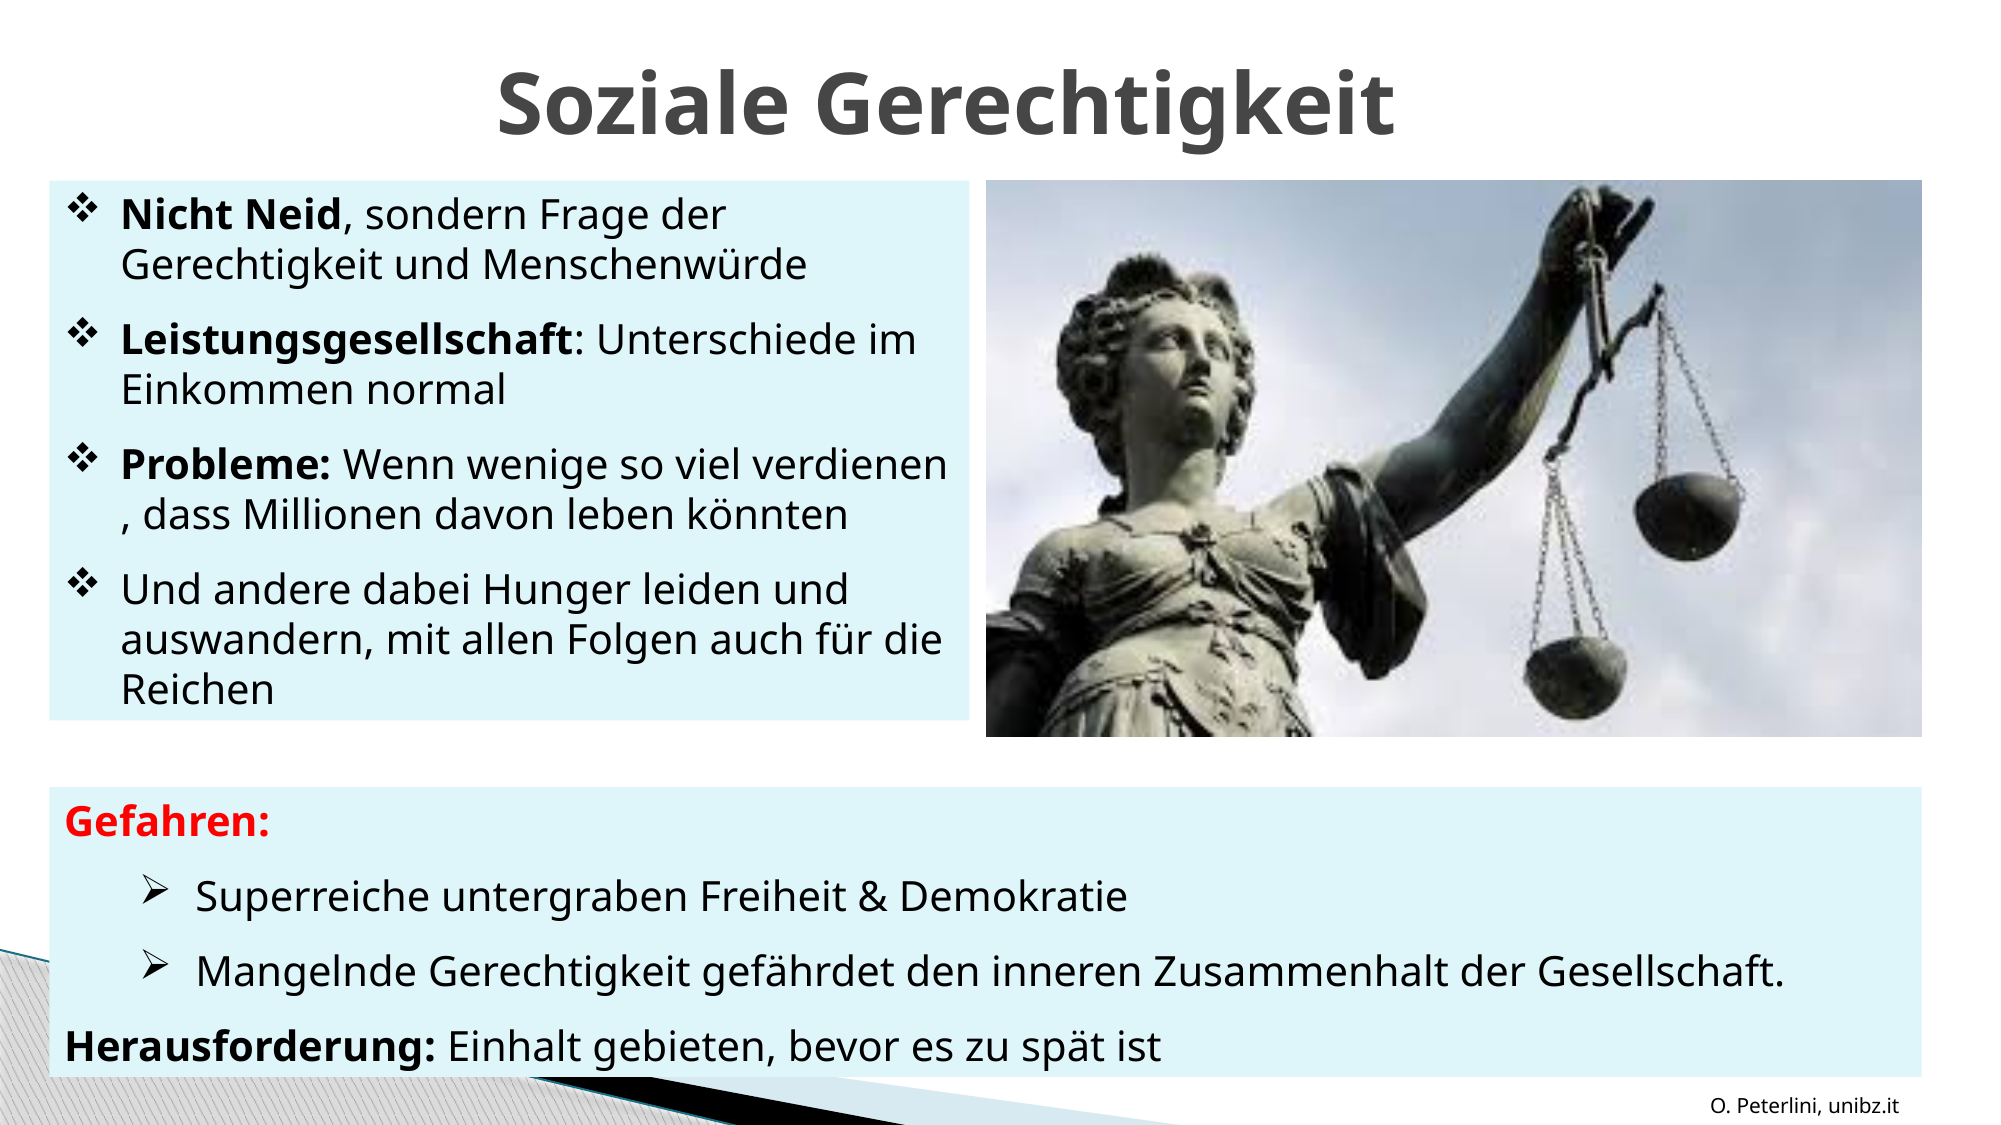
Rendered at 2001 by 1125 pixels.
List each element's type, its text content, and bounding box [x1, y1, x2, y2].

text_box Nicht Neid, sondern Frage der Gerechtigkeit und Menschenwürde Leistungsgesellschaft: Unterschiede im Einkommen normal Probleme: Wenn wenige so viel verdienen , dass Millionen davon leben könnten Und andere dabei Hunger leiden und auswandern, mit allen Folgen auch für die Reichen [49, 180, 970, 721]
picture [986, 180, 1922, 737]
footer O. Peterlini, unibz.it [1400, 1077, 1915, 1125]
title Soziale Gerechtigkeit [258, 6, 1658, 195]
text_box Gefahren: Superreiche untergraben Freiheit & Demokratie Mangelnde Gerechtigkeit gefährdet den inneren Zusammenhalt der Gesellschaft. Herausforderung: Einhalt gebieten, bevor es zu spät ist [49, 787, 1922, 1077]
